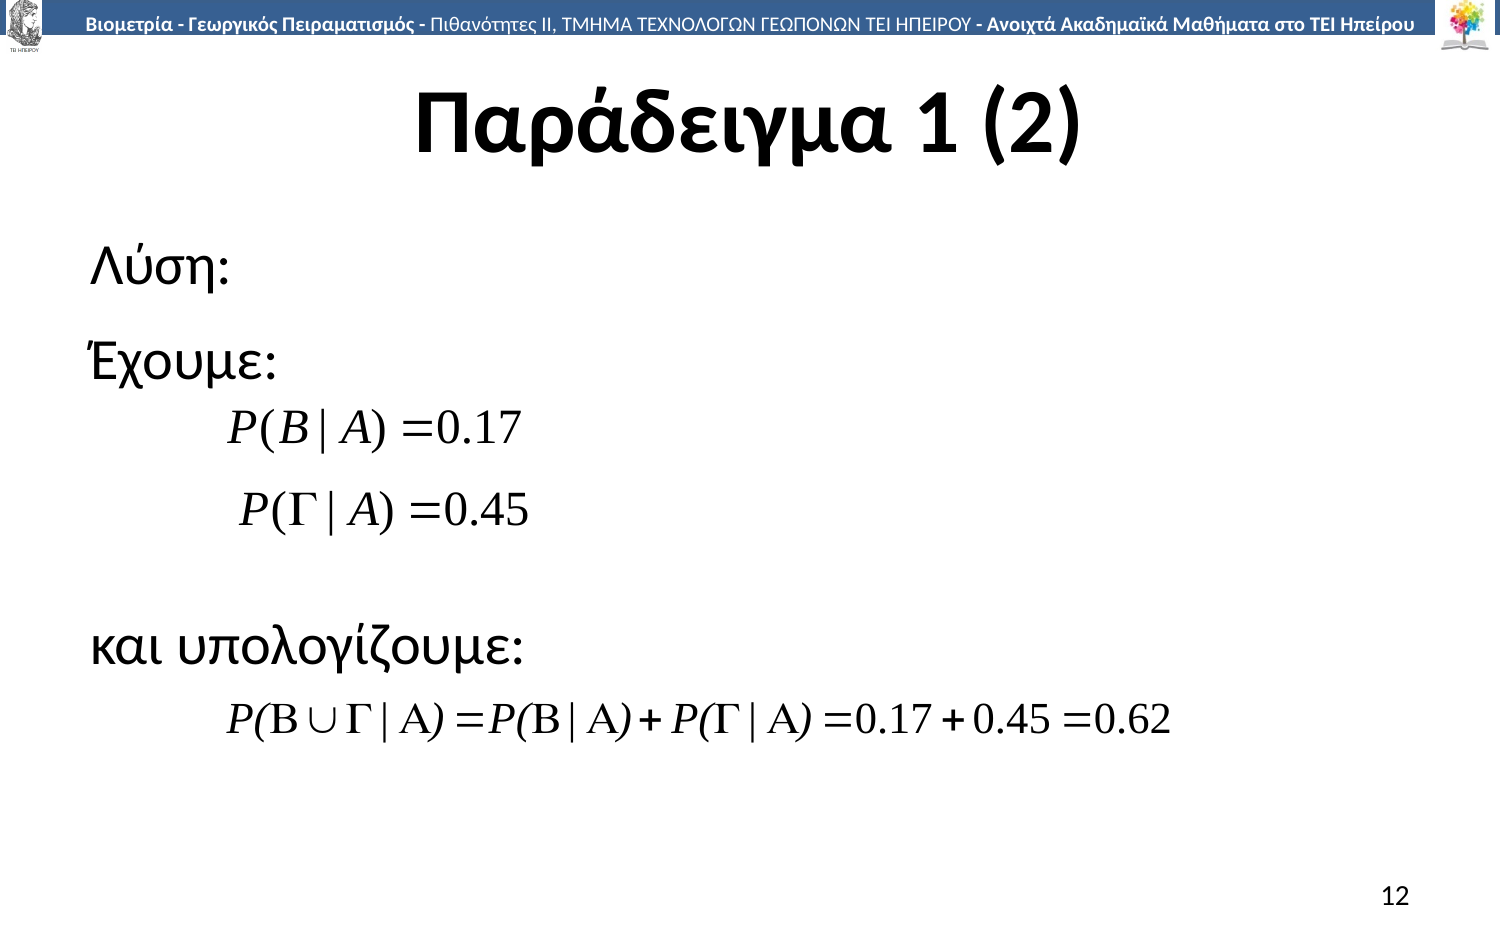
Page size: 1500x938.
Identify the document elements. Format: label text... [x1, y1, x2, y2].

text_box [218, 398, 532, 465]
slide_number 12 [1074, 868, 1425, 919]
title Παράδειγμα 1 (2) [75, 37, 1425, 194]
list Λύση: Έχουμε: και υπολογίζουμε: [75, 218, 1425, 838]
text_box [229, 480, 538, 547]
picture [6, 0, 42, 54]
picture [1435, 0, 1495, 52]
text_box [218, 692, 1178, 753]
